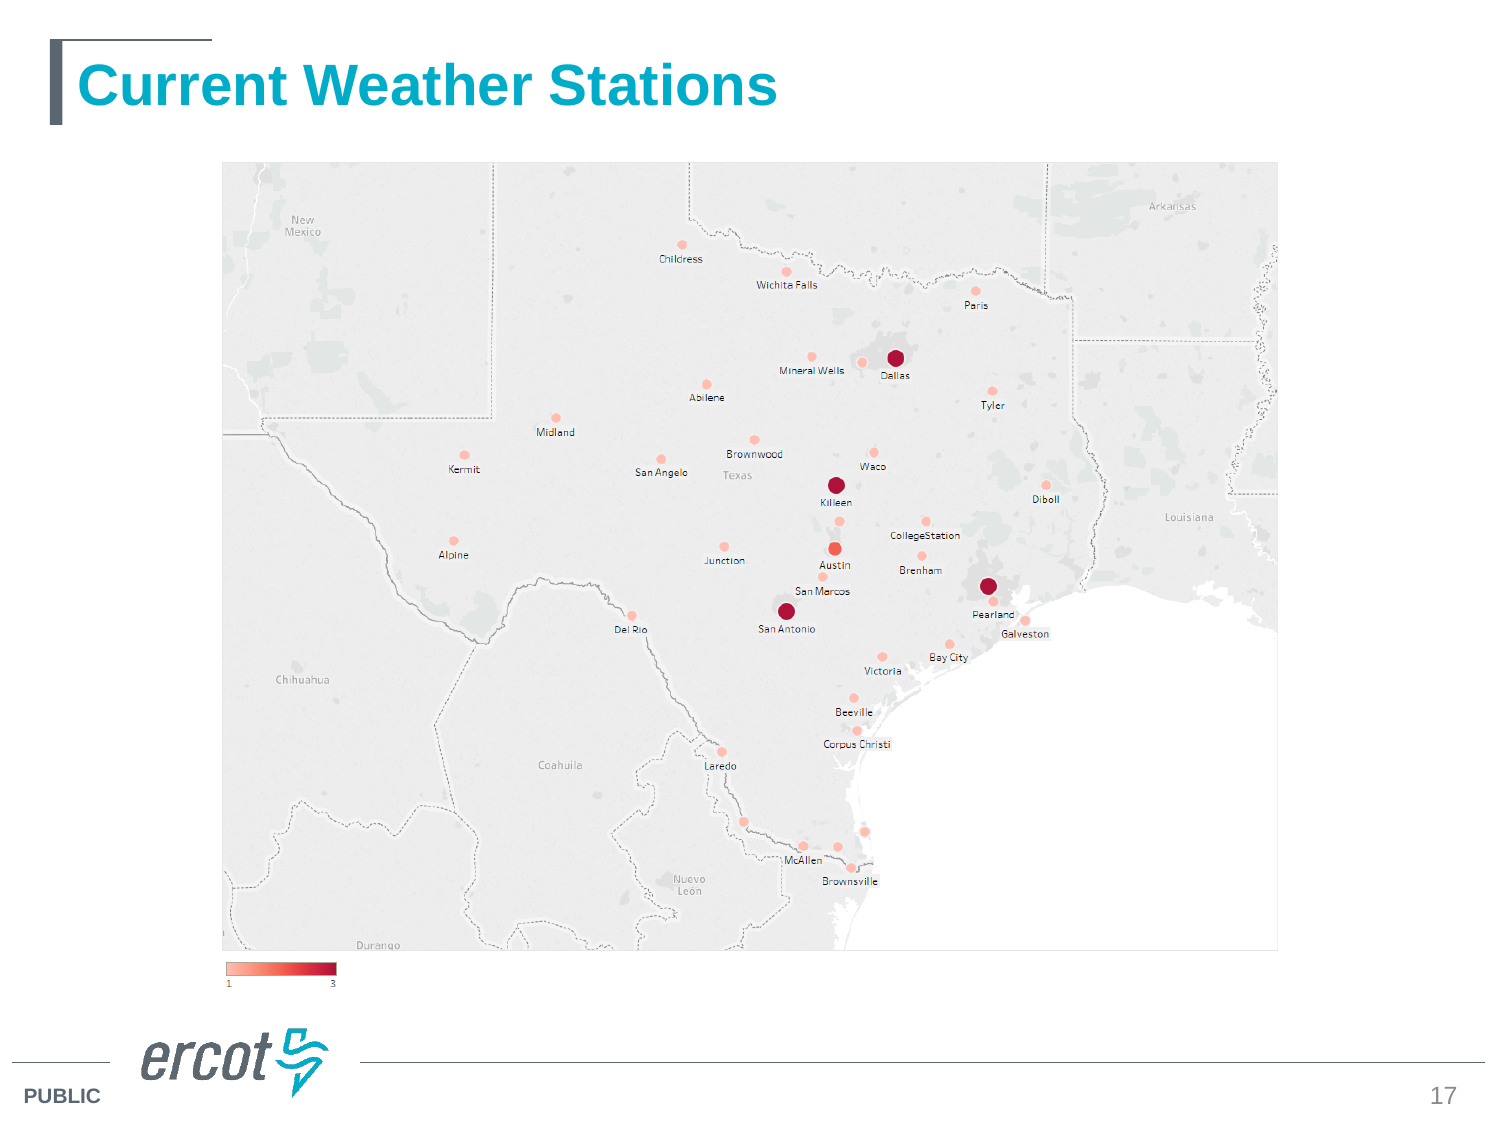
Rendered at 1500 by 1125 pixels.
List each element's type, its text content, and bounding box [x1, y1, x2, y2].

slide_number 17 [1400, 1076, 1488, 1113]
picture [137, 1024, 332, 1100]
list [222, 162, 1278, 992]
title Current Weather Stations [62, 39, 1450, 125]
